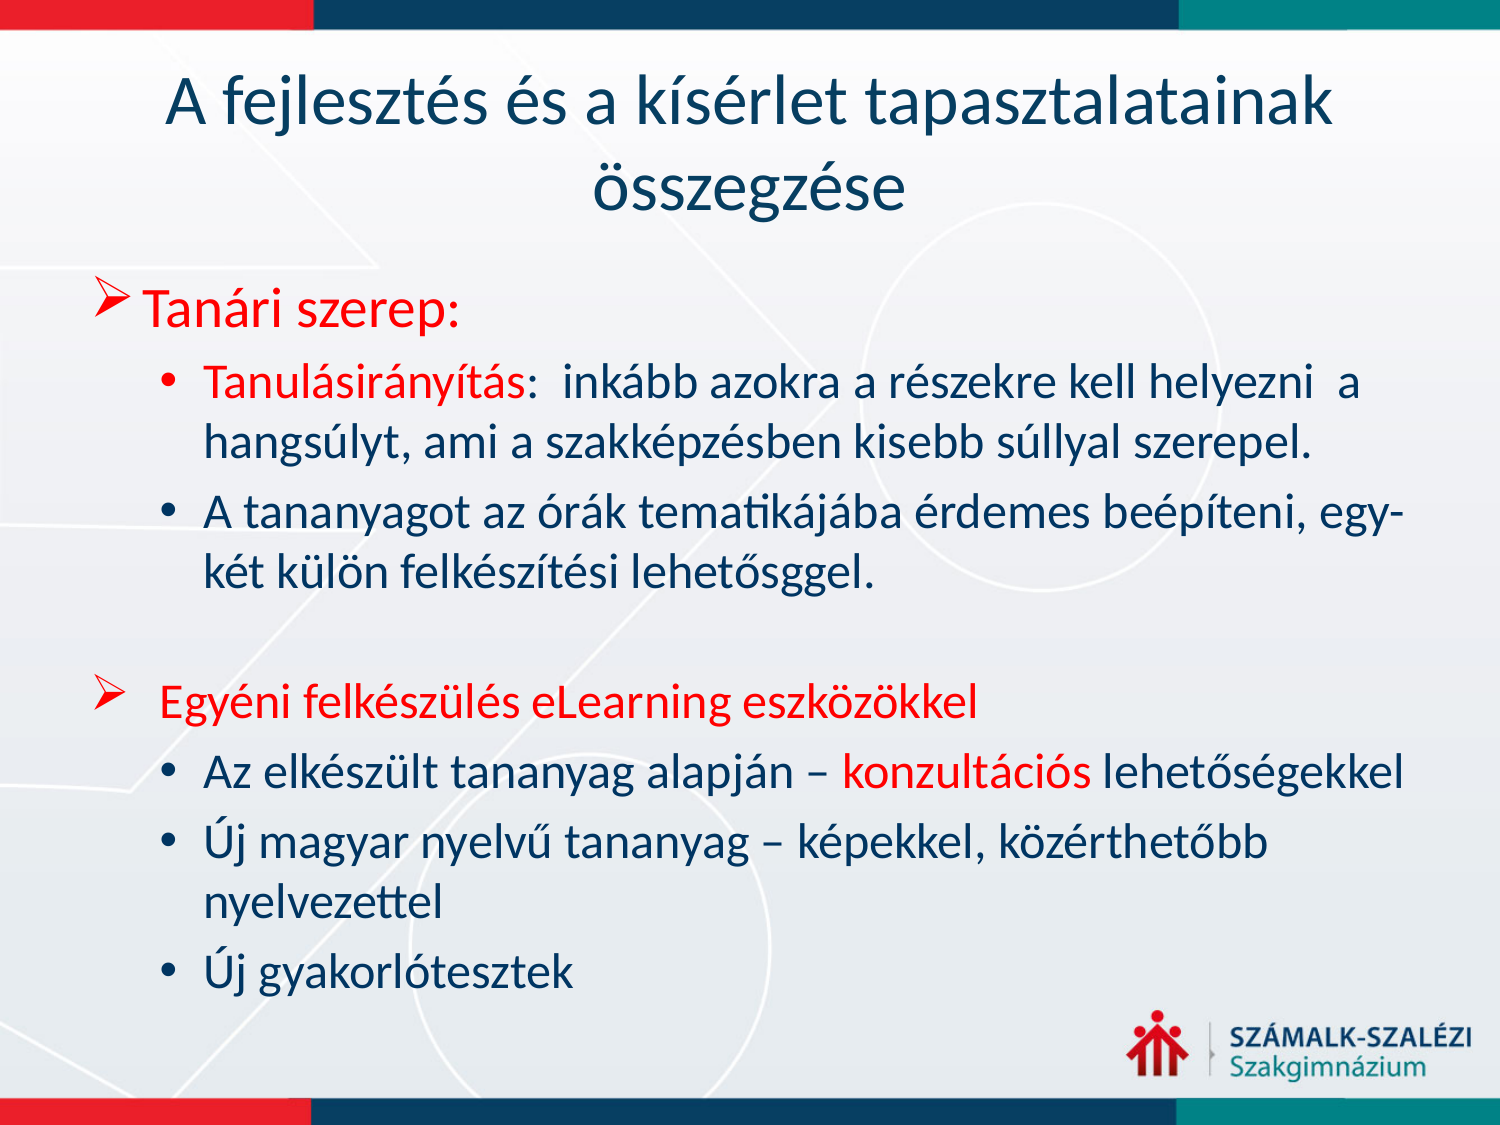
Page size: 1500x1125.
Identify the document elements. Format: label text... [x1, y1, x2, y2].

picture [0, 0, 1500, 1125]
title A fejlesztés és a kísérlet tapasztalatainak összegzése [75, 45, 1425, 233]
list Tanári szerep: Tanulásirányítás: inkább azokra a részekre kell helyezni a hangsúlyt, ami a szakképzésben kisebb súllyal szerepel. A tananyagot az órák tematikájába érdemes beépíteni, egy-két külön felkészítési lehetősggel. Egyéni felkészülés eLearning eszközökkel Az elkészült tananyag alapján – konzultációs lehetőségekkel Új magyar nyelvű tananyag – képekkel, közérthetőbb nyelvezettel Új gyakorlótesztek [75, 262, 1425, 1071]
